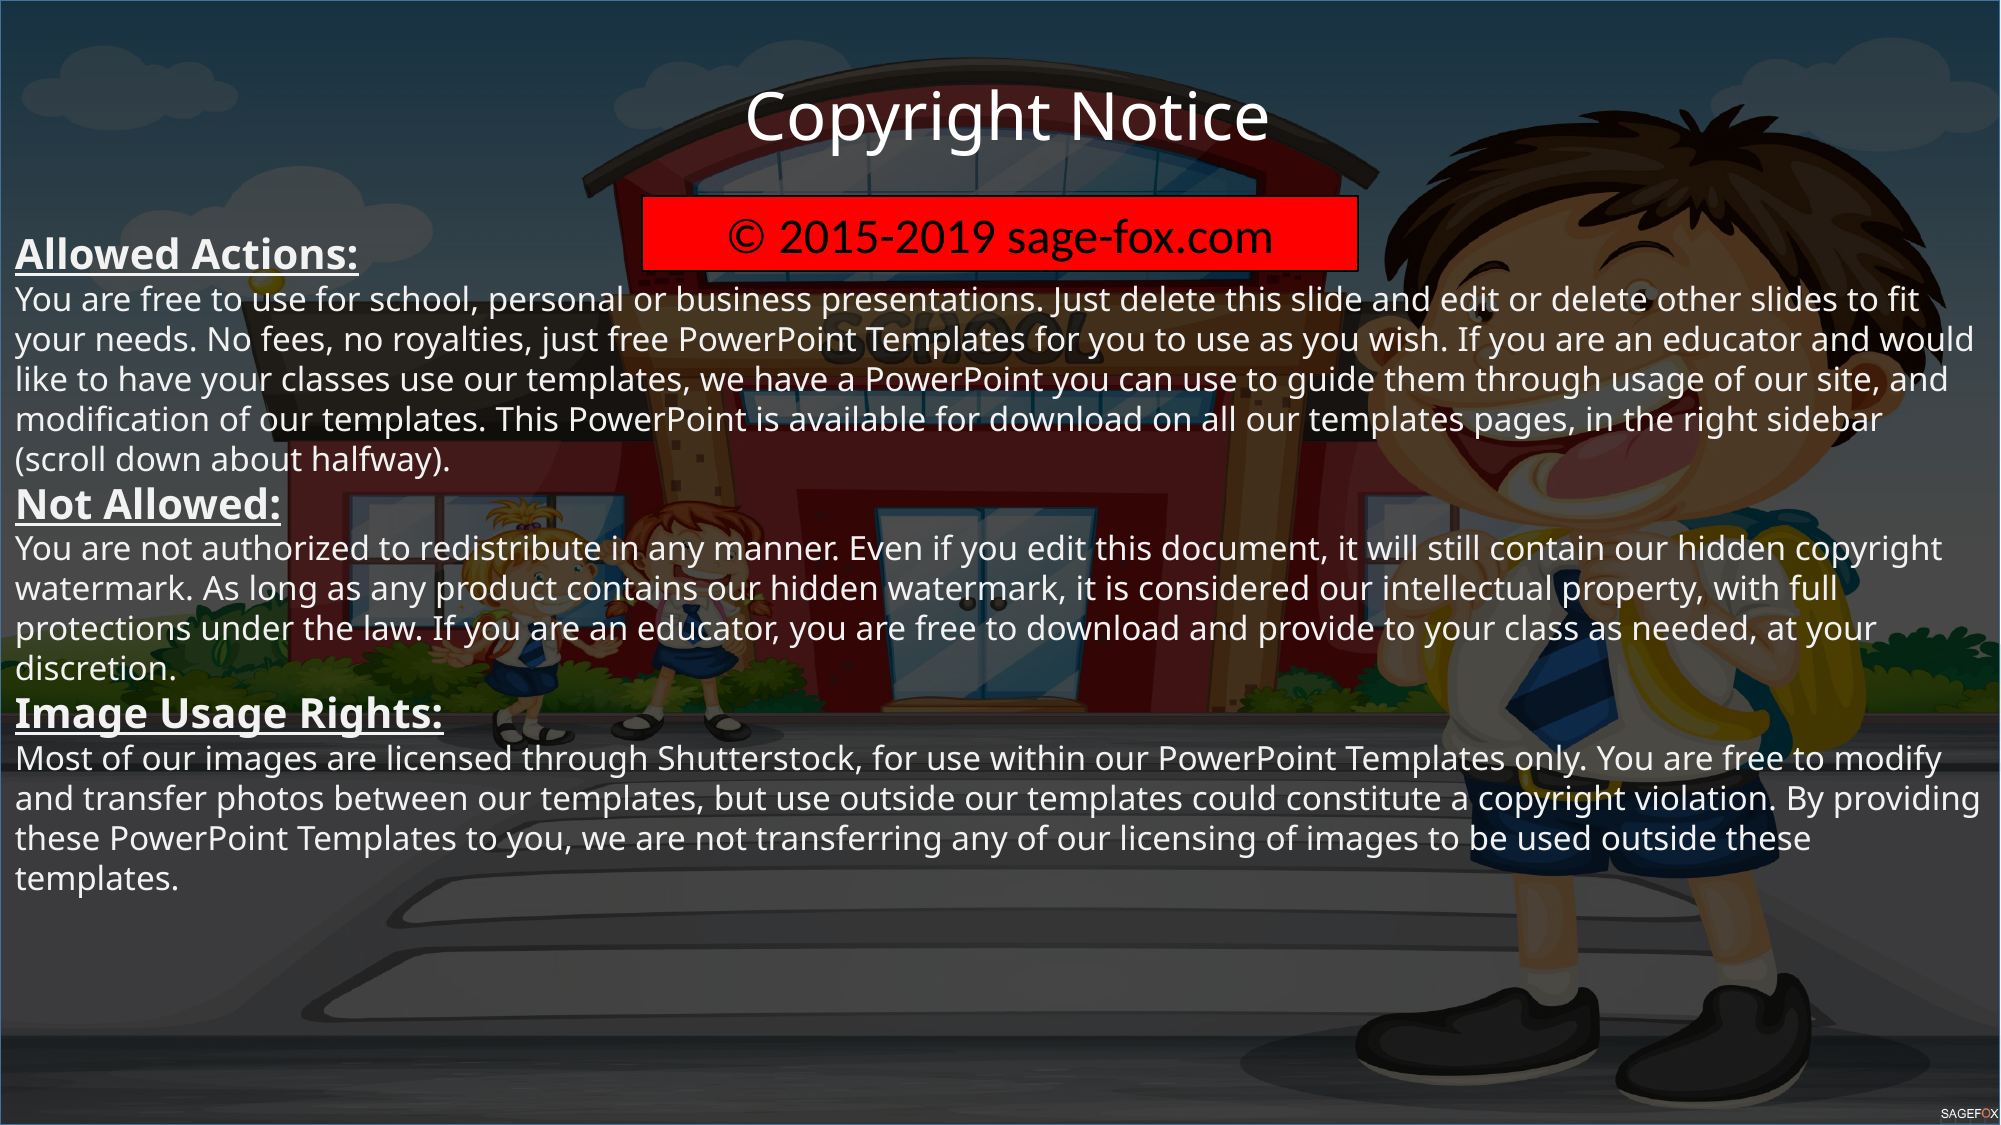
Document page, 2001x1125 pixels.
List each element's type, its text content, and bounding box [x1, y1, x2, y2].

text_box © 2015-2019 sage-fox.com [641, 196, 1358, 272]
text_box Allowed Actions: You are free to use for school, personal or business presentations. Just delete this slide and edit or delete other slides to fit your needs. No fees, no royalties, just free PowerPoint Templates for you to use as you wish. If you are an educator and would like to have your classes use our templates, we have a PowerPoint you can use to guide them through usage of our site, and modification of our templates. This PowerPoint is available for download on all our templates pages, in the right sidebar (scroll down about halfway). Not Allowed: You are not authorized to redistribute in any manner. Even if you edit this document, it will still contain our hidden copyright watermark. As long as any product contains our hidden watermark, it is considered our intellectual property, with full protections under the law. If you are an educator, you are free to download and provide to your class as needed, at your discretion. Image Usage Rights: Most of our images are licensed through Shutterstock, for use within our PowerPoint Templates only. You are free to modify and transfer photos between our templates, but use outside our templates could constitute a copyright violation. By providing these PowerPoint Templates to you, we are not transferring any of our licensing of images to be used outside these templates. [0, 0, 2000, 1125]
title Copyright Notice [493, 60, 1524, 178]
